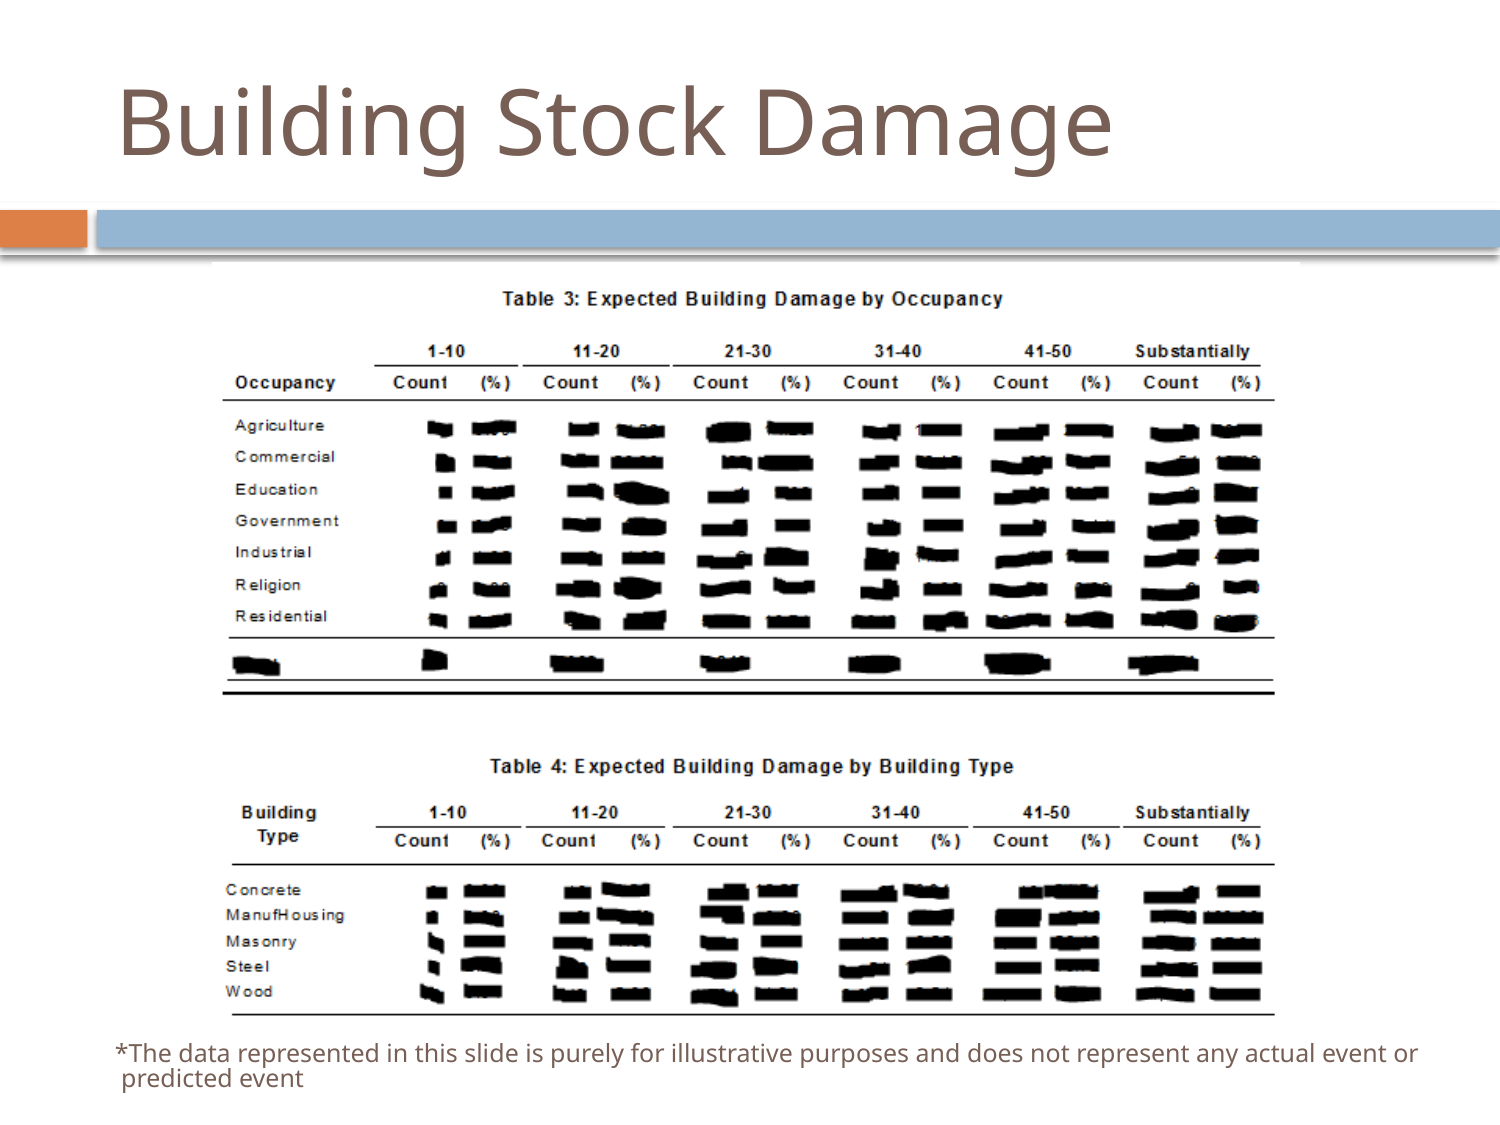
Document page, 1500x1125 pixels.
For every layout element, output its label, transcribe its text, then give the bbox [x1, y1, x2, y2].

picture [212, 262, 1301, 1037]
title Building Stock Damage [100, 37, 1438, 200]
footer *The data represented in this slide is purely for illustrative purposes and does not represent any actual event or predicted event [99, 1024, 1438, 1085]
